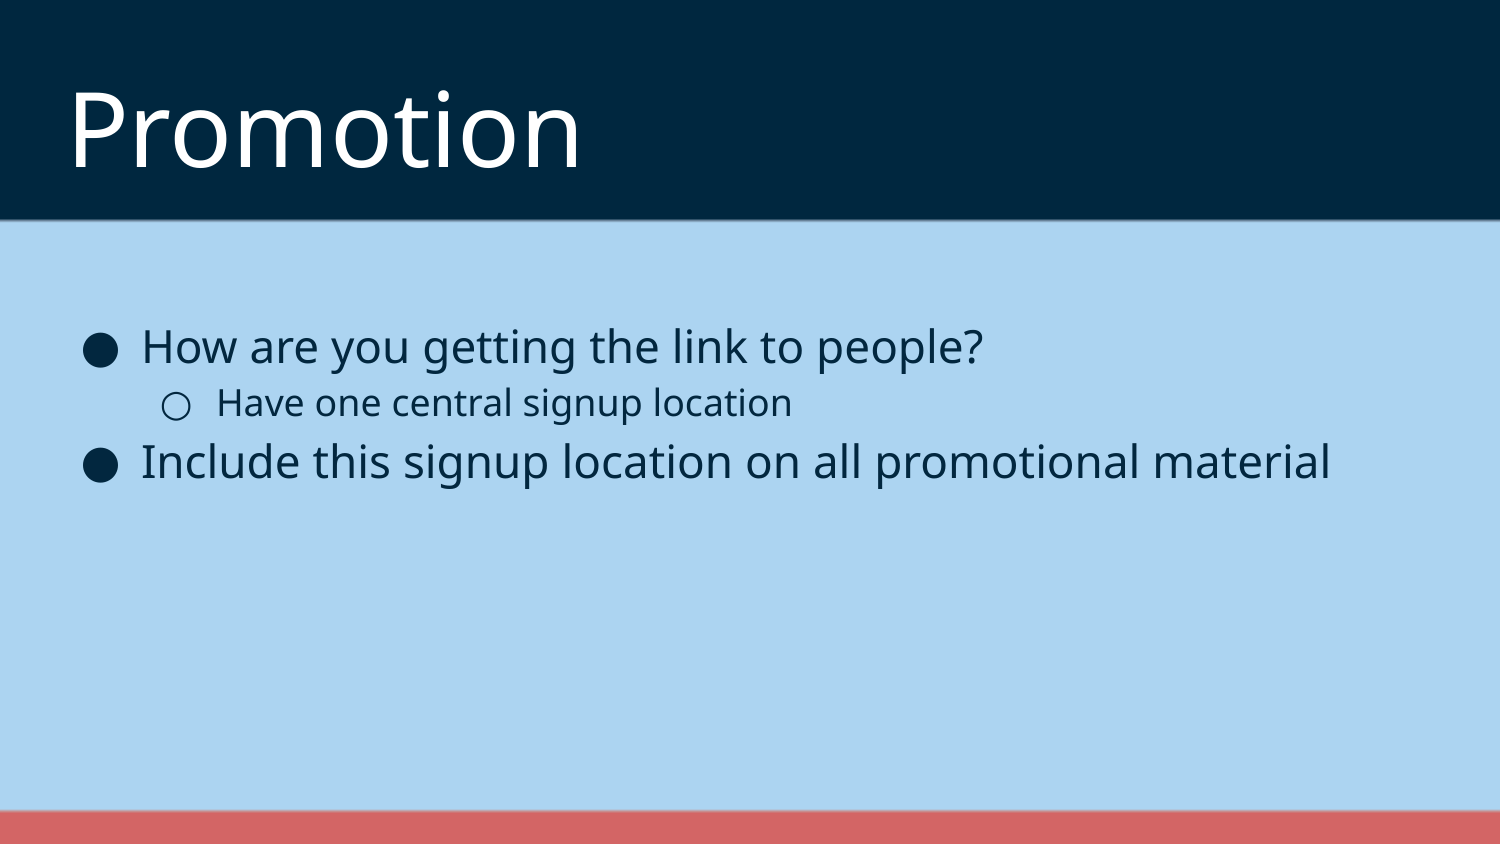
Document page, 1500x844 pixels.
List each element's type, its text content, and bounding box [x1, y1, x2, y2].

title Promotion [51, 48, 1449, 142]
list How are you getting the link to people? Have one central signup location Include this signup location on all promotional material [51, 294, 1449, 844]
picture [0, 0, 1500, 844]
